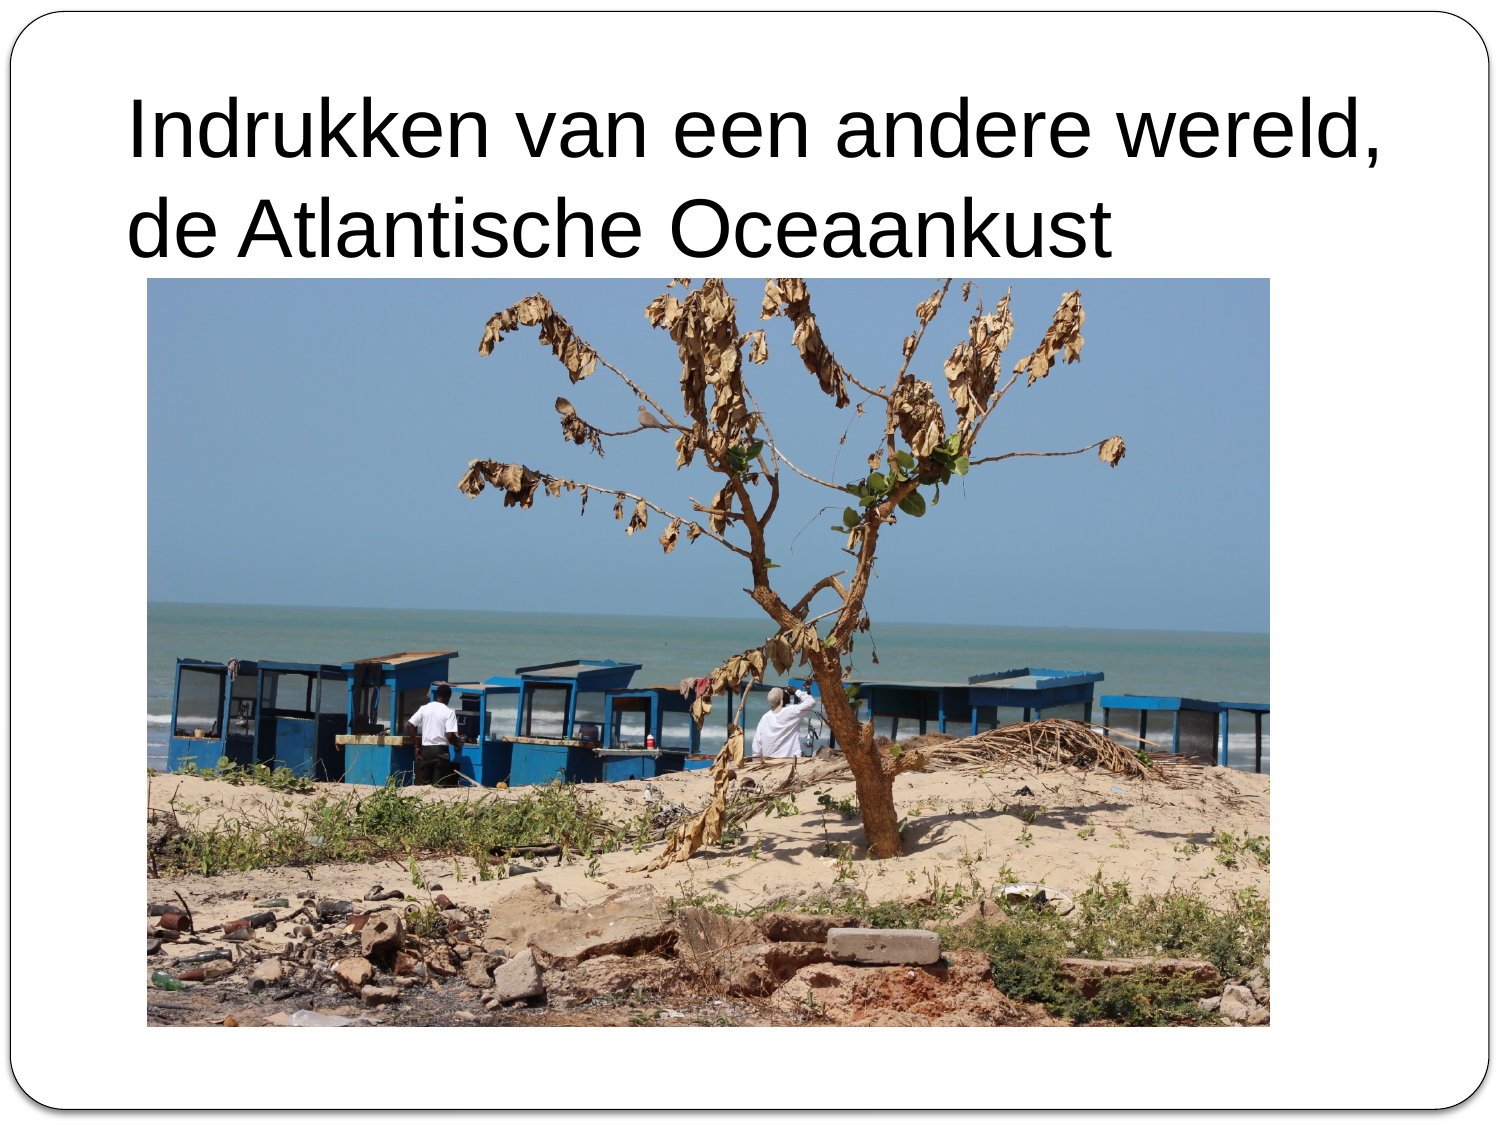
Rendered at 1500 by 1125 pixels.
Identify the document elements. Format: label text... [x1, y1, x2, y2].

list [147, 278, 1270, 1027]
text_box Indrukken van een andere wereld, de Atlantische Oceaankust [112, 66, 1440, 281]
